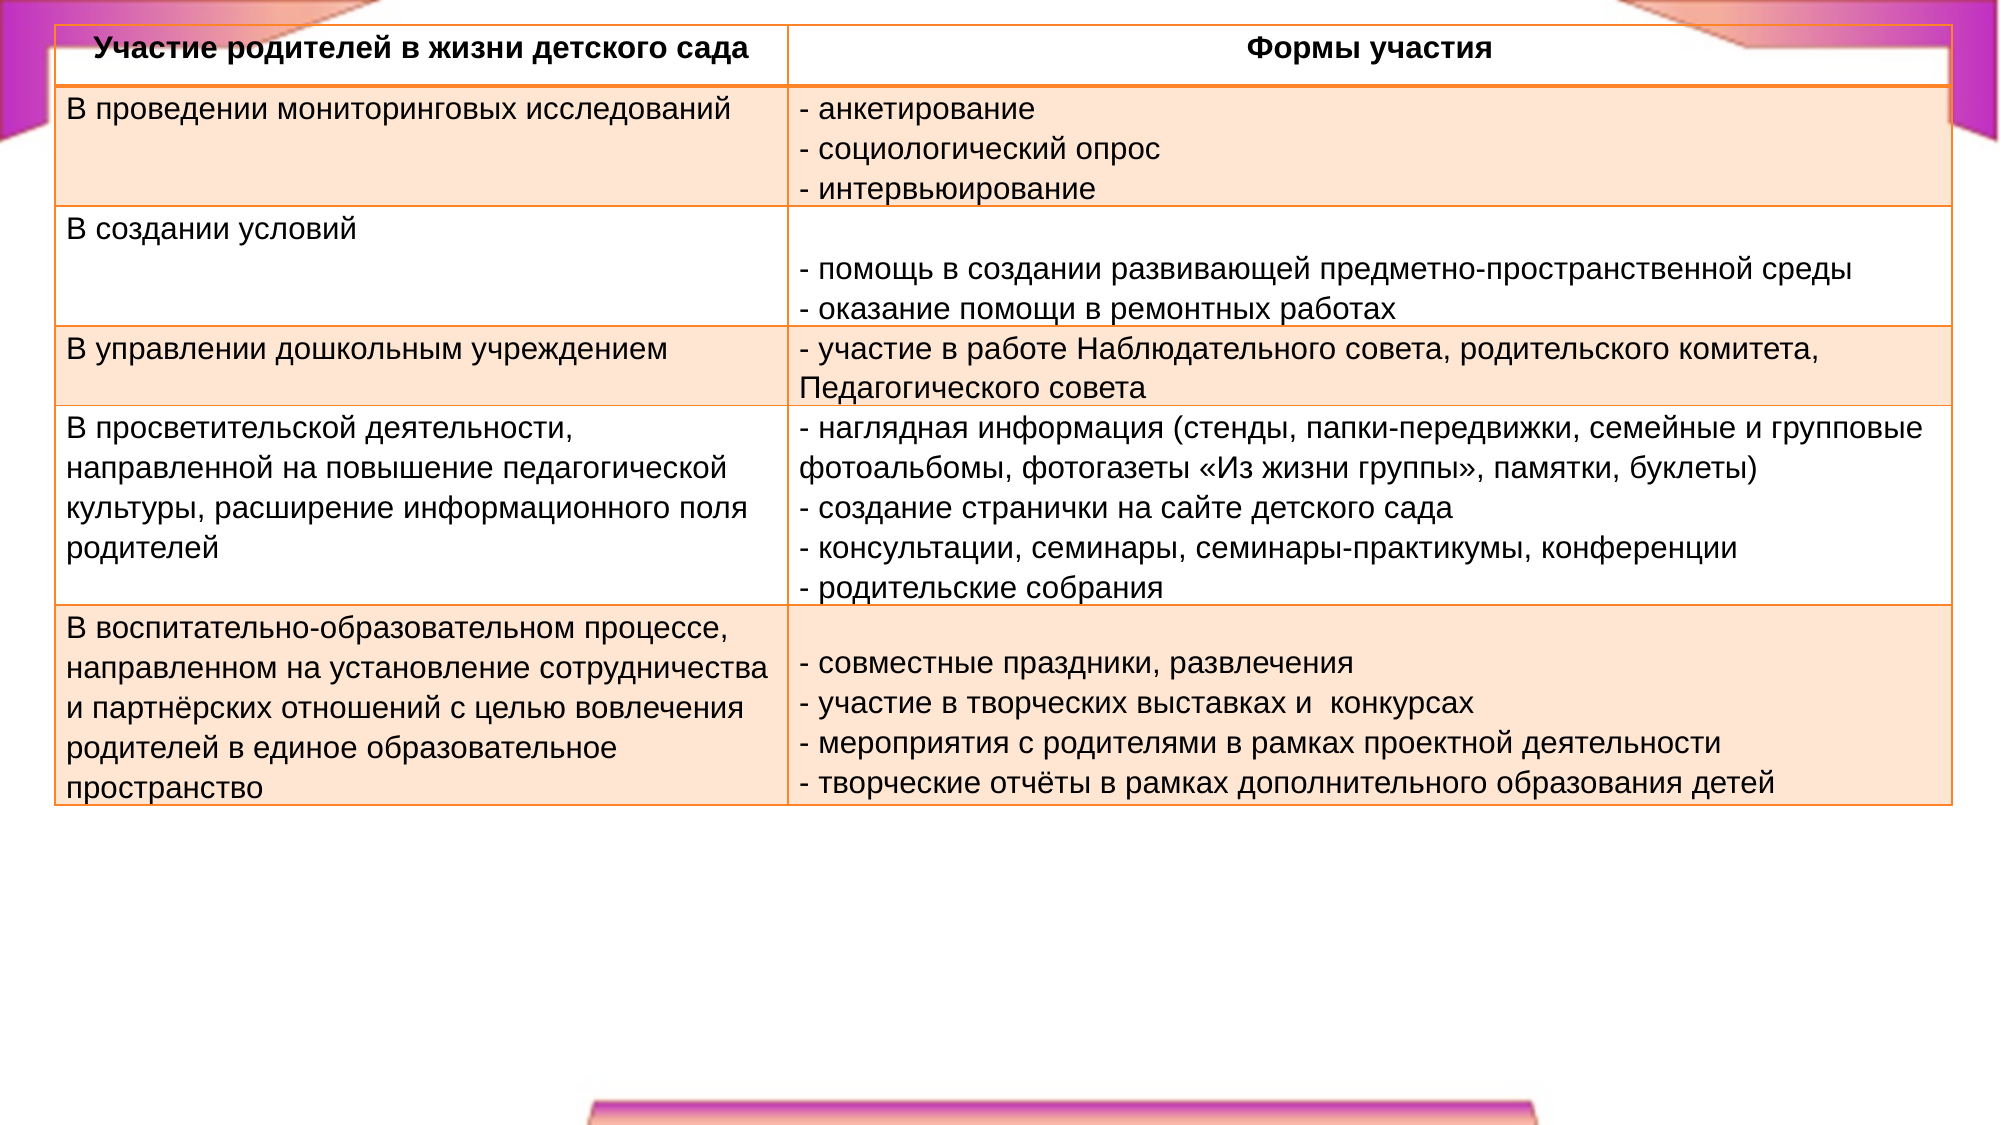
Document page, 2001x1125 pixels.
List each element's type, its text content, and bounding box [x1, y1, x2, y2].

table_cell В просветительской деятельности, направленной на повышение педагогической культуры, расширение информационного поля родителей [56, 406, 787, 604]
table_cell В проведении мониторинговых исследований [56, 88, 787, 205]
table_cell - помощь в создании развивающей предметно-пространственной среды - оказание помощи в ремонтных работах [789, 207, 1951, 325]
table_cell - участие в работе Наблюдательного совета, родительского комитета, Педагогического совета [789, 327, 1951, 405]
table_header Формы участия [789, 26, 1951, 84]
table_cell - анкетирование - социологический опрос - интервьюирование [789, 88, 1951, 205]
picture [0, 0, 2001, 1125]
table_cell - наглядная информация (стенды, папки-передвижки, семейные и групповые фотоальбомы, фотогазеты «Из жизни группы», памятки, буклеты) - создание странички на сайте детского сада - консультации, семинары, семинары-практикумы, конференции - родительские собрания [789, 406, 1951, 604]
table_cell В воспитательно-образовательном процессе, направленном на установление сотрудничества и партнёрских отношений с целью вовлечения родителей в единое образовательное пространство [56, 606, 787, 804]
table_cell В создании условий [56, 207, 787, 325]
table_cell В управлении дошкольным учреждением [56, 327, 787, 405]
table_header Участие родителей в жизни детского сада [56, 26, 787, 84]
table_cell - совместные праздники, развлечения - участие в творческих выставках и конкурсах - мероприятия с родителями в рамках проектной деятельности - творческие отчёты в рамках дополнительного образования детей [789, 606, 1951, 804]
